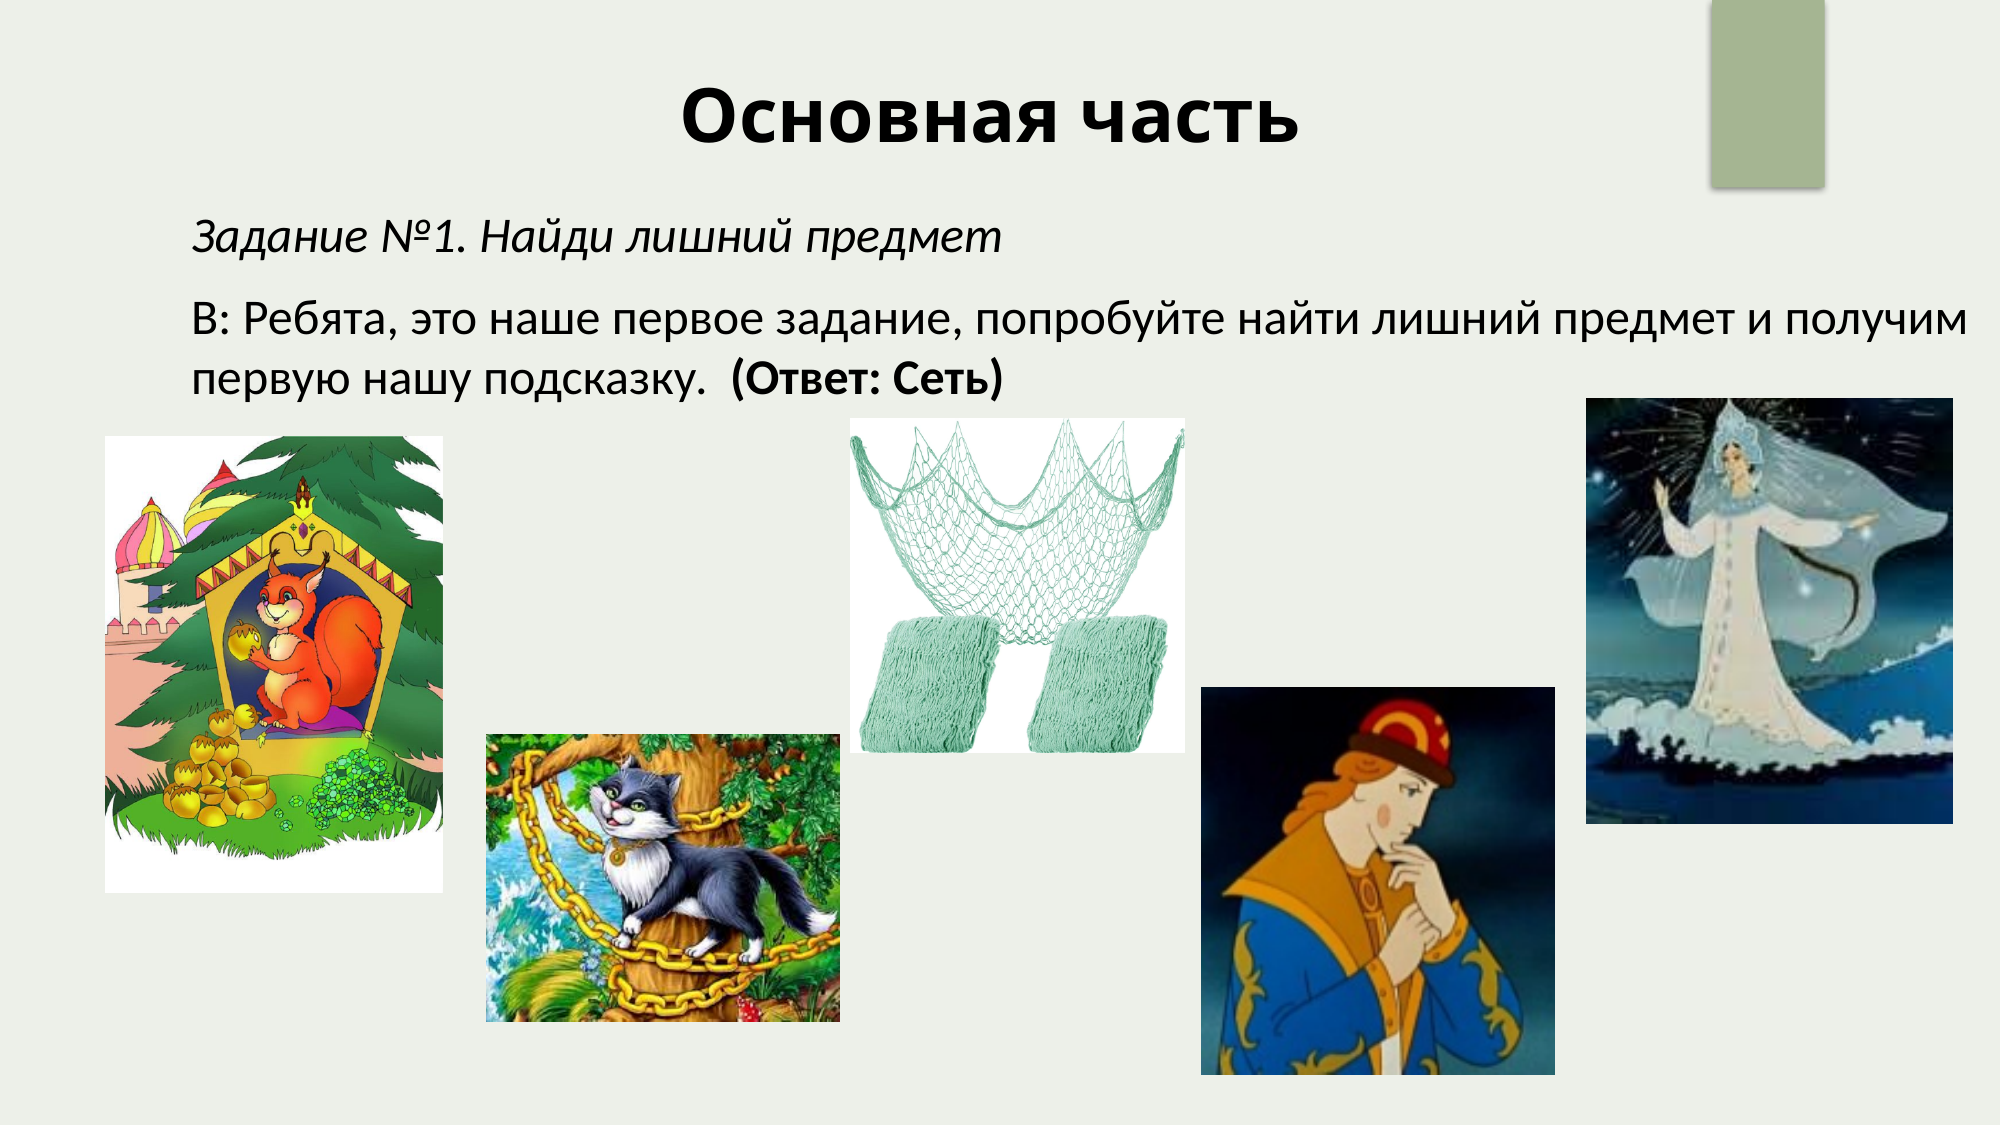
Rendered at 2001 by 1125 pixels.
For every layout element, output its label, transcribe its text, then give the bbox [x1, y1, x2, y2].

picture [1200, 687, 1556, 1075]
picture [1586, 398, 1953, 825]
picture [485, 733, 841, 1022]
list Задание №1. Найди лишний предмет В: Ребята, это наше первое задание, попробуйте найти лишний предмет и получим первую нашу подсказку. (Ответ: Сеть) [119, 202, 2000, 424]
title Основная часть [294, 41, 1706, 167]
picture [104, 436, 444, 893]
picture [850, 418, 1186, 753]
